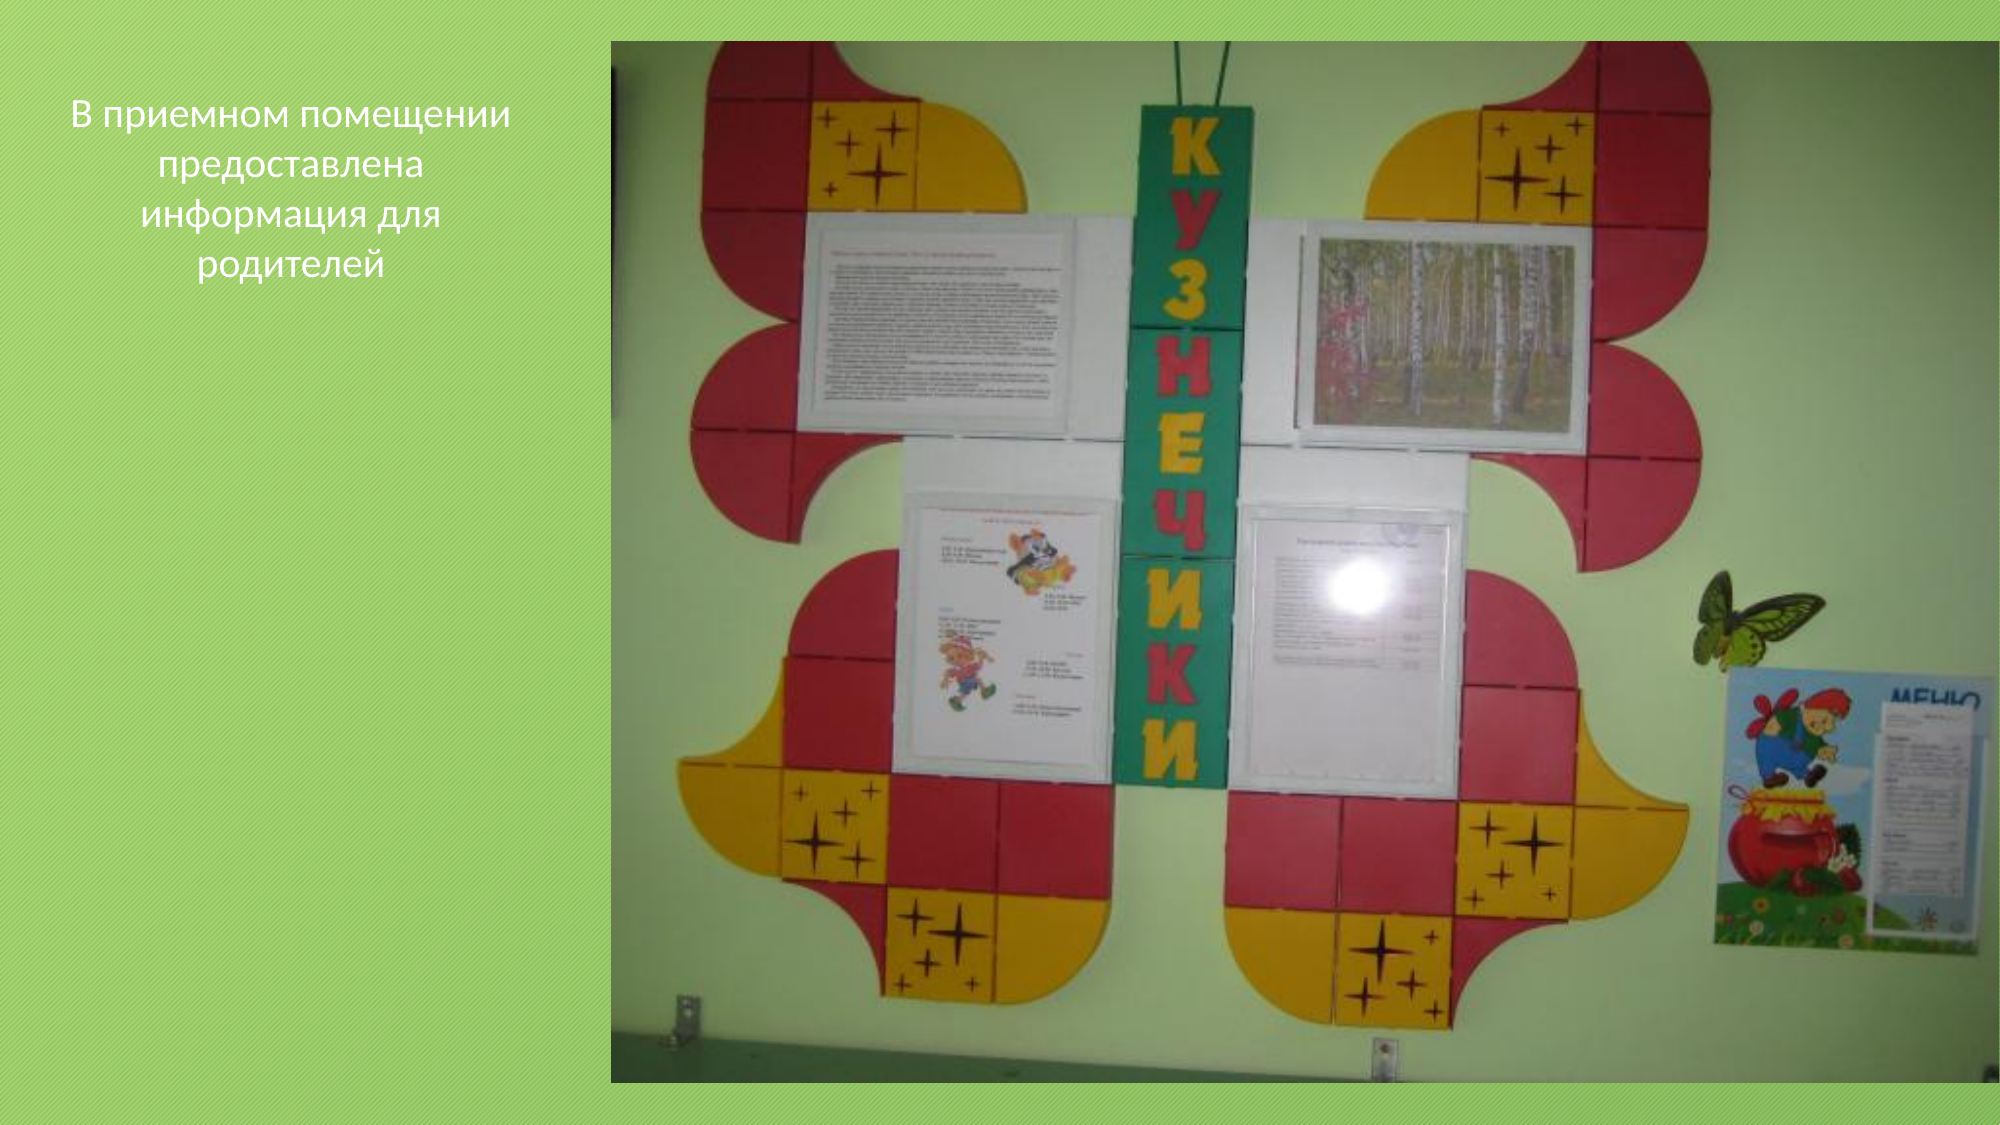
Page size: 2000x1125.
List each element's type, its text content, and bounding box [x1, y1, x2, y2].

picture [611, 41, 2000, 1084]
text_box В приемном помещении предоставлена информация для родителей [42, 78, 539, 293]
